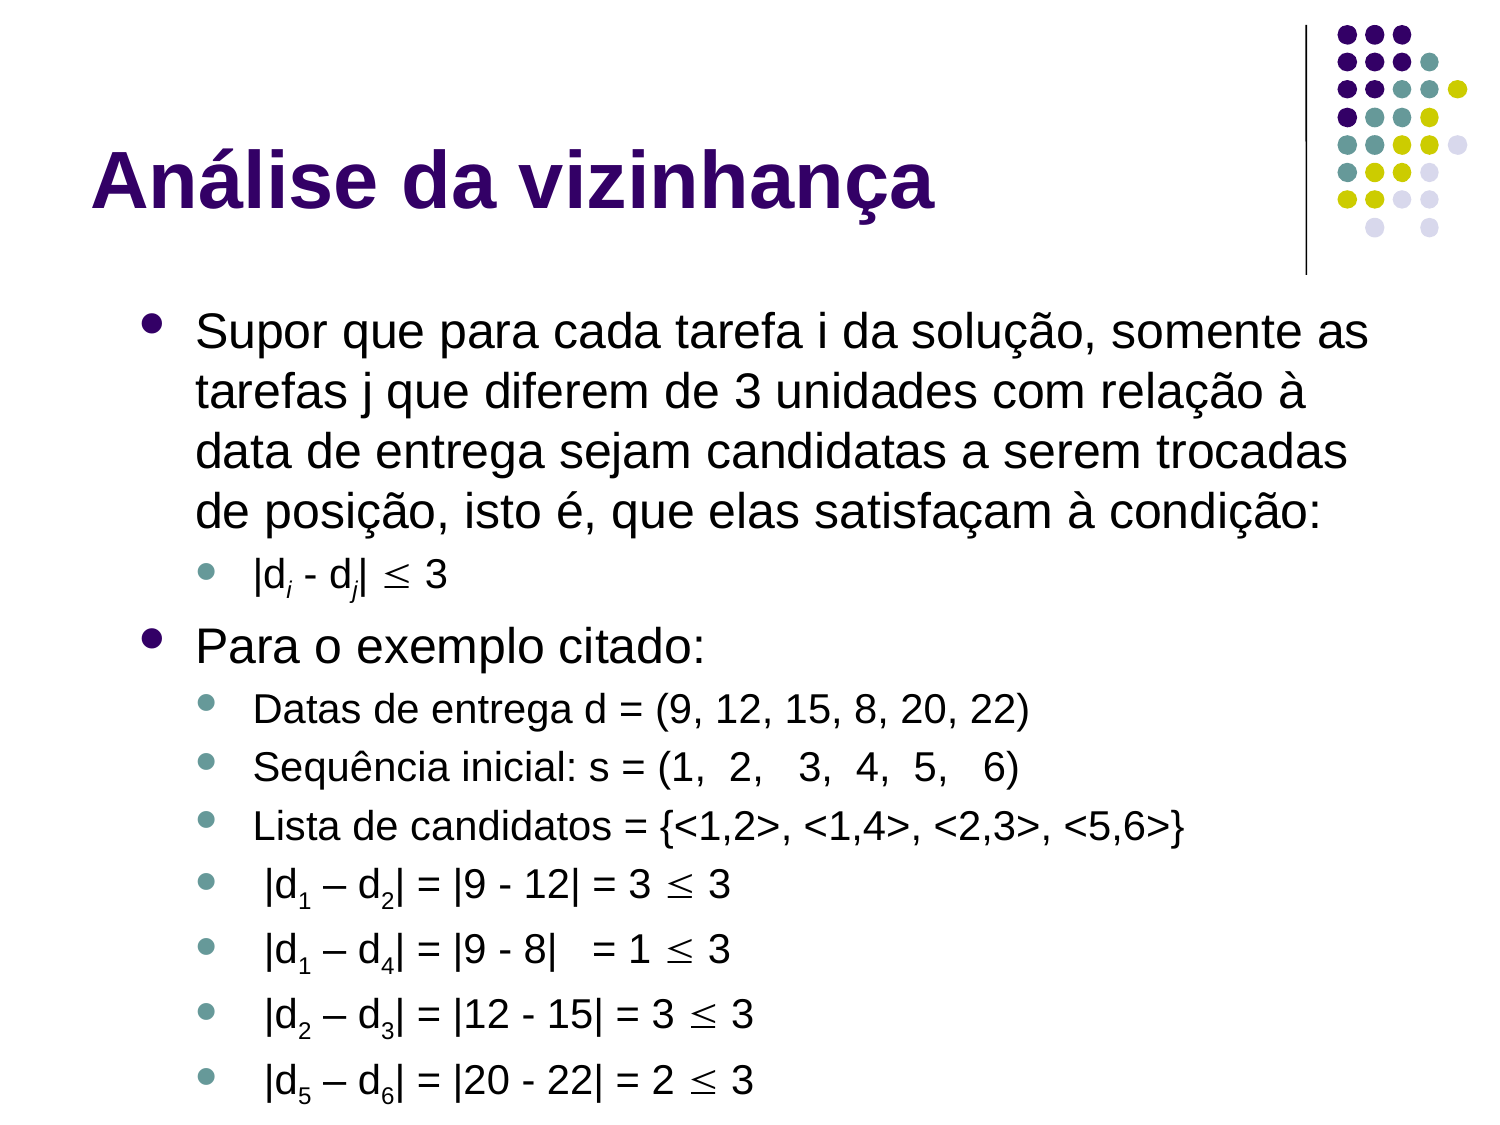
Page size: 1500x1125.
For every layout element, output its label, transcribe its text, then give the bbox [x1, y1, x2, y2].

title Análise da vizinhança [75, 20, 1313, 233]
list Supor que para cada tarefa i da solução, somente as tarefas j que diferem de 3 unidades com relação à data de entrega sejam candidatas a serem trocadas de posição, isto é, que elas satisfaçam à condição: |di - dj|  3 Para o exemplo citado: Datas de entrega d = (9, 12, 15, 8, 20, 22) Sequência inicial: s = (1, 2, 3, 4, 5, 6) Lista de candidatos = {<1,2>, <1,4>, <2,3>, <5,6>} |d1 – d2| = |9 - 12| = 3  3 |d1 – d4| = |9 - 8| = 1  3 |d2 – d3| = |12 - 15| = 3  3 |d5 – d6| = |20 - 22| = 2  3 [123, 290, 1424, 1024]
